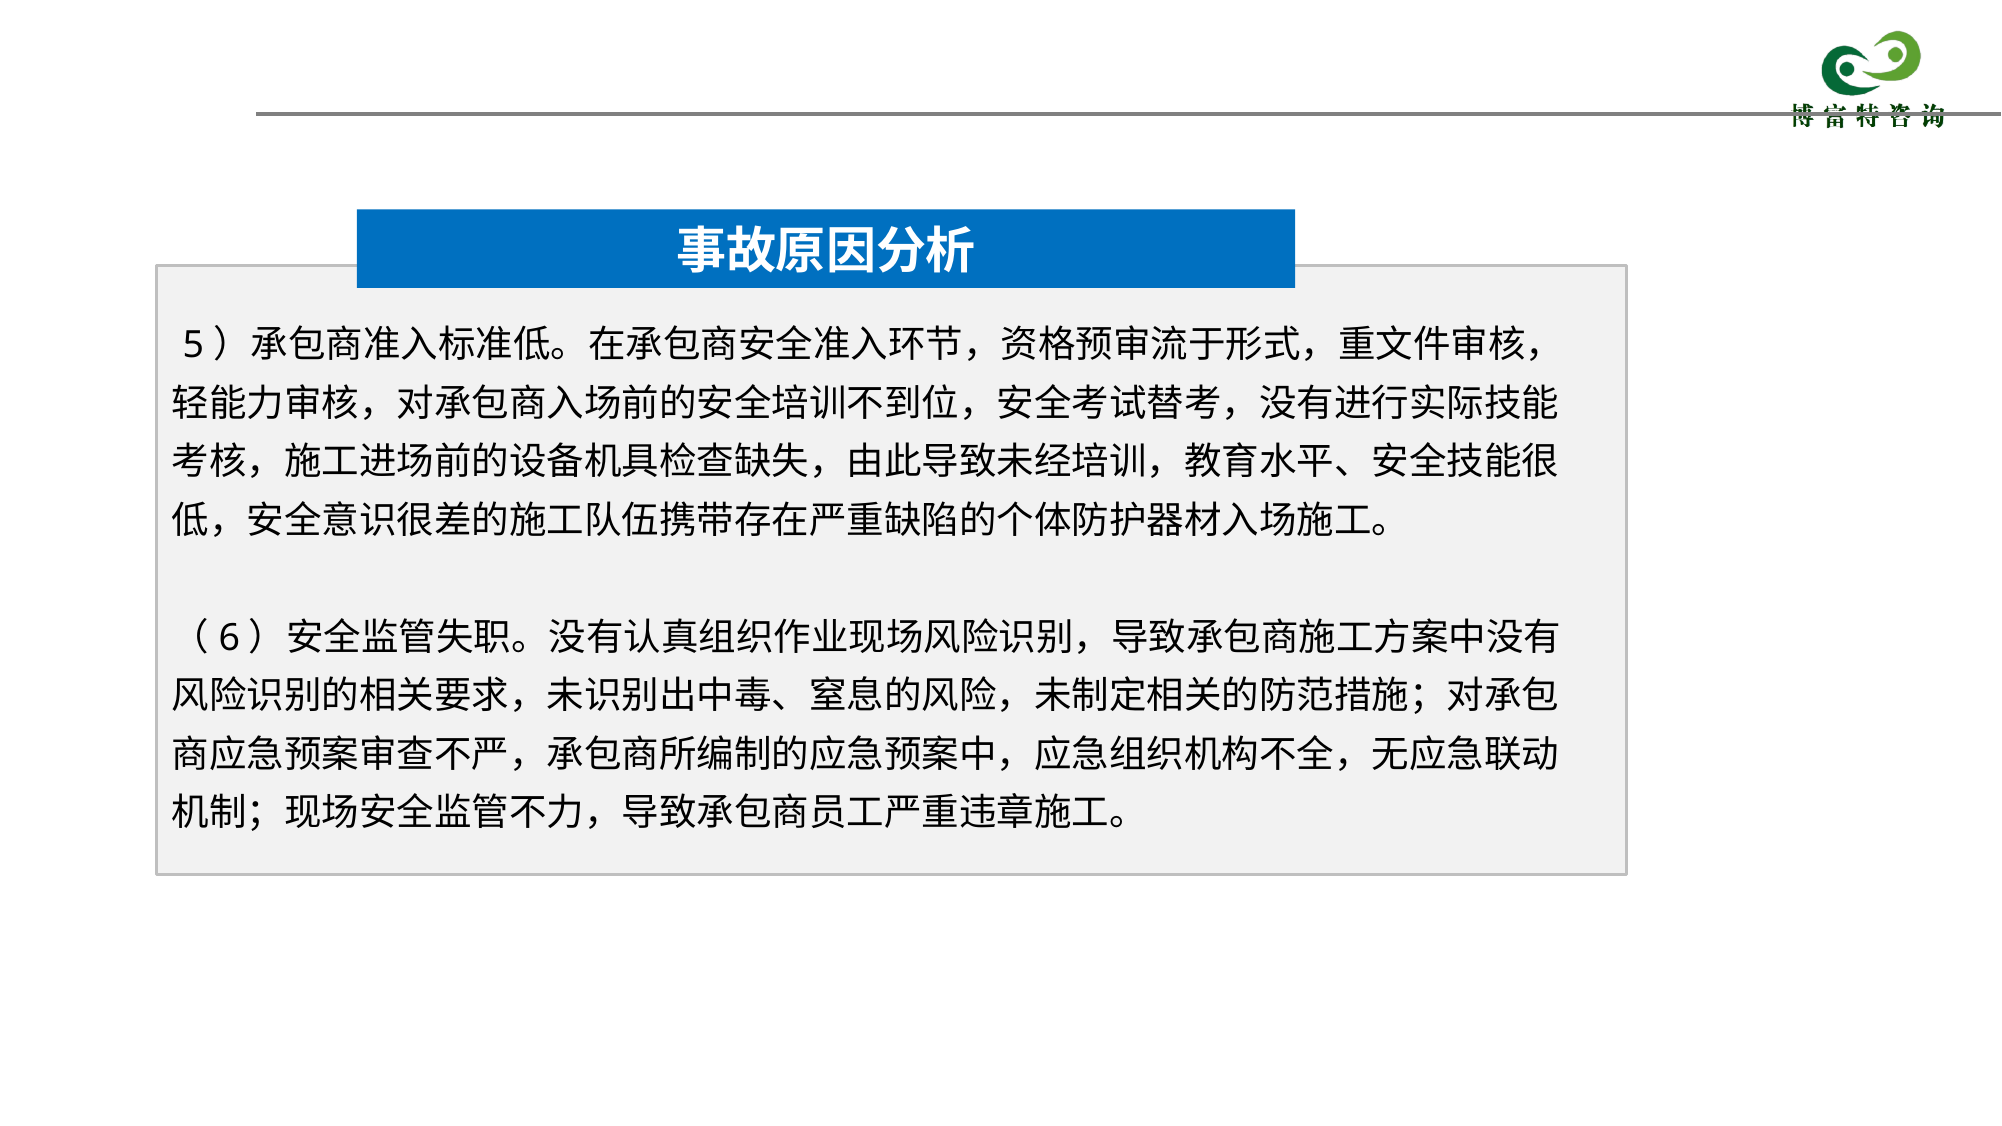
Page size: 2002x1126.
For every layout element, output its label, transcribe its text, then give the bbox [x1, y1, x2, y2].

text_box 事故原因分析 [355, 207, 1297, 290]
picture [1772, 116, 1969, 131]
picture [1772, 30, 1969, 112]
text_box 5）承包商准入标准低。在承包商安全准入环节，资格预审流于形式，重文件审核，轻能力审核，对承包商入场前的安全培训不到位，安全考试替考，没有进行实际技能考核，施工进场前的设备机具检查缺失，由此导致未经培训，教育水平、安全技能很低，安全意识很差的施工队伍携带存在严重缺陷的个体防护器材入场施工。 （6）安全监管失职。没有认真组织作业现场风险识别，导致承包商施工方案中没有风险识别的相关要求，未识别出中毒、窒息的风险，未制定相关的防范措施；对承包商应急预案审查不严，承包商所编制的应急预案中，应急组织机构不全，无应急联动机制；现场安全监管不力，导致承包商员工严重违章施工。 [156, 293, 1607, 841]
text_box [155, 263, 1628, 876]
